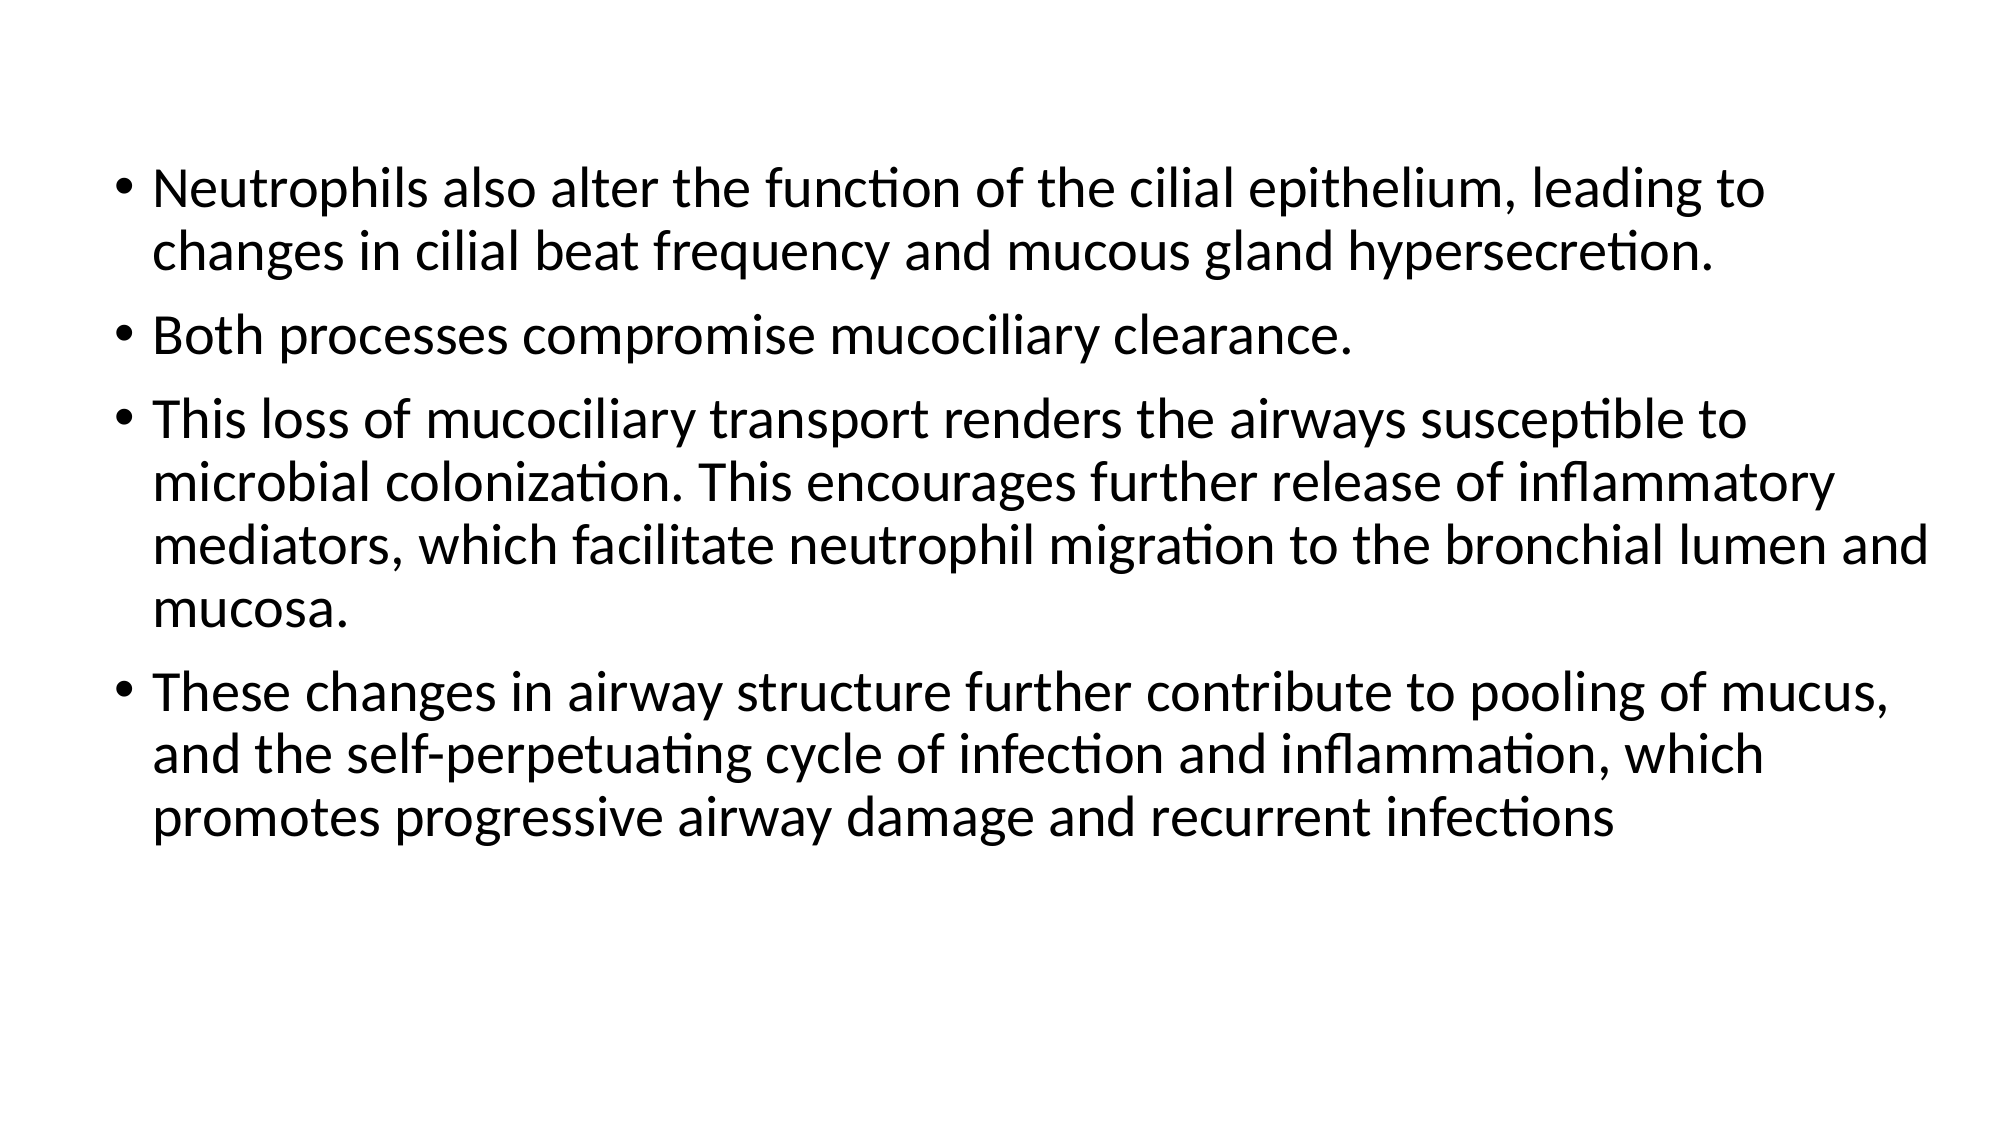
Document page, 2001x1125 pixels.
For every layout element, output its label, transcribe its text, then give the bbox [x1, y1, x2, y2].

list Neutrophils also alter the function of the cilial epithelium, leading to changes in cilial beat frequency and mucous gland hypersecretion. Both processes compromise mucociliary clearance. This loss of mucociliary transport renders the airways susceptible to microbial colonization. This encourages further release of inflammatory mediators, which facilitate neutrophil migration to the bronchial lumen and mucosa. These changes in airway structure further contribute to pooling of mucus, and the self-perpetuating cycle of infection and inflammation, which promotes progressive airway damage and recurrent infections [99, 149, 1953, 1095]
